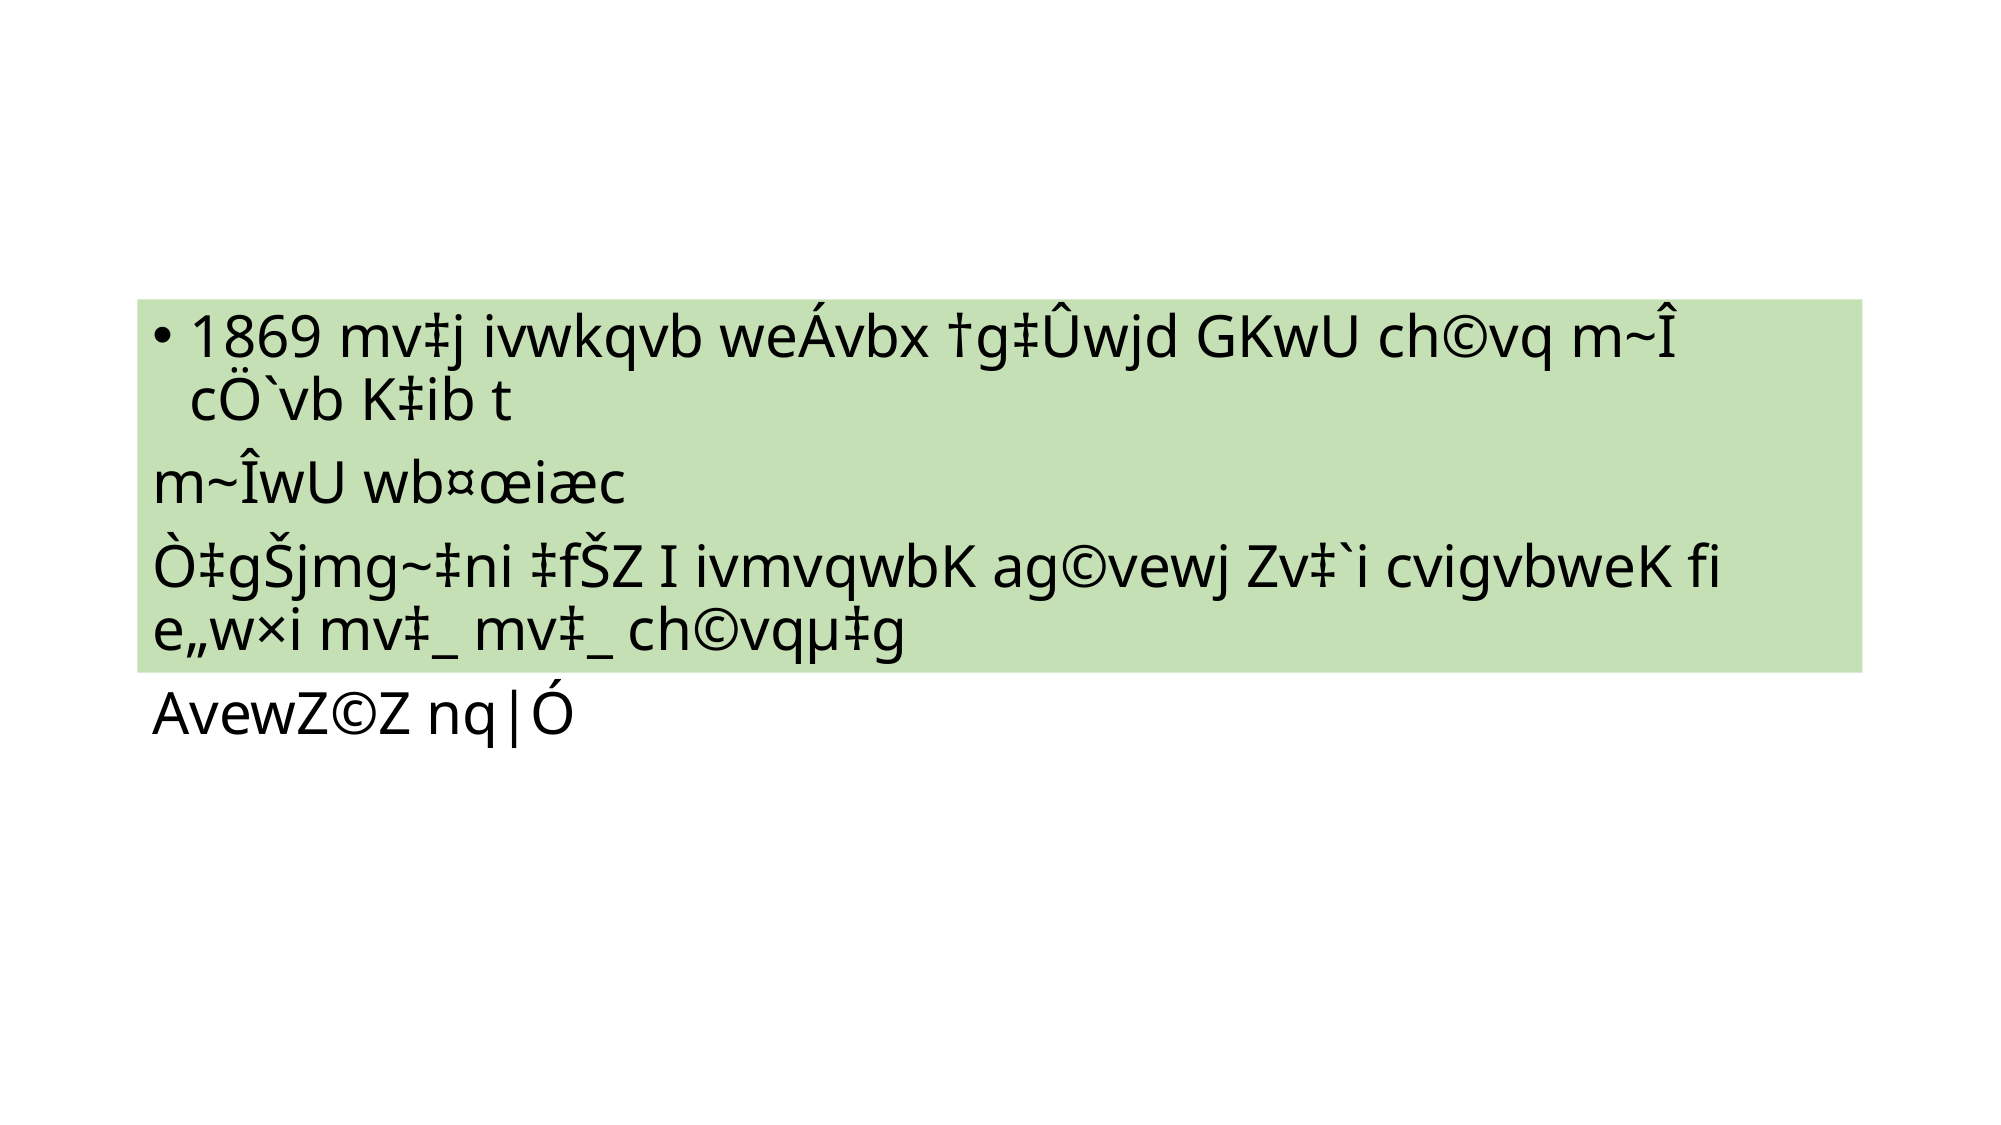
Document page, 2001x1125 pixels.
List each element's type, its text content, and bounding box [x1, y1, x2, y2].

list 1869 mv‡j ivwkqvb weÁvbx †g‡Ûwjd GKwU ch©vq m~Î cÖ`vb K‡ib t m~ÎwU wb¤œiæc Ò‡gŠjmg~‡ni ‡fŠZ I ivmvqwbK ag©vewj Zv‡`i cvigvbweK fi e„w×i mv‡_ mv‡_ ch©vqµ‡g AvewZ©Z nq|Ó [137, 299, 1863, 673]
